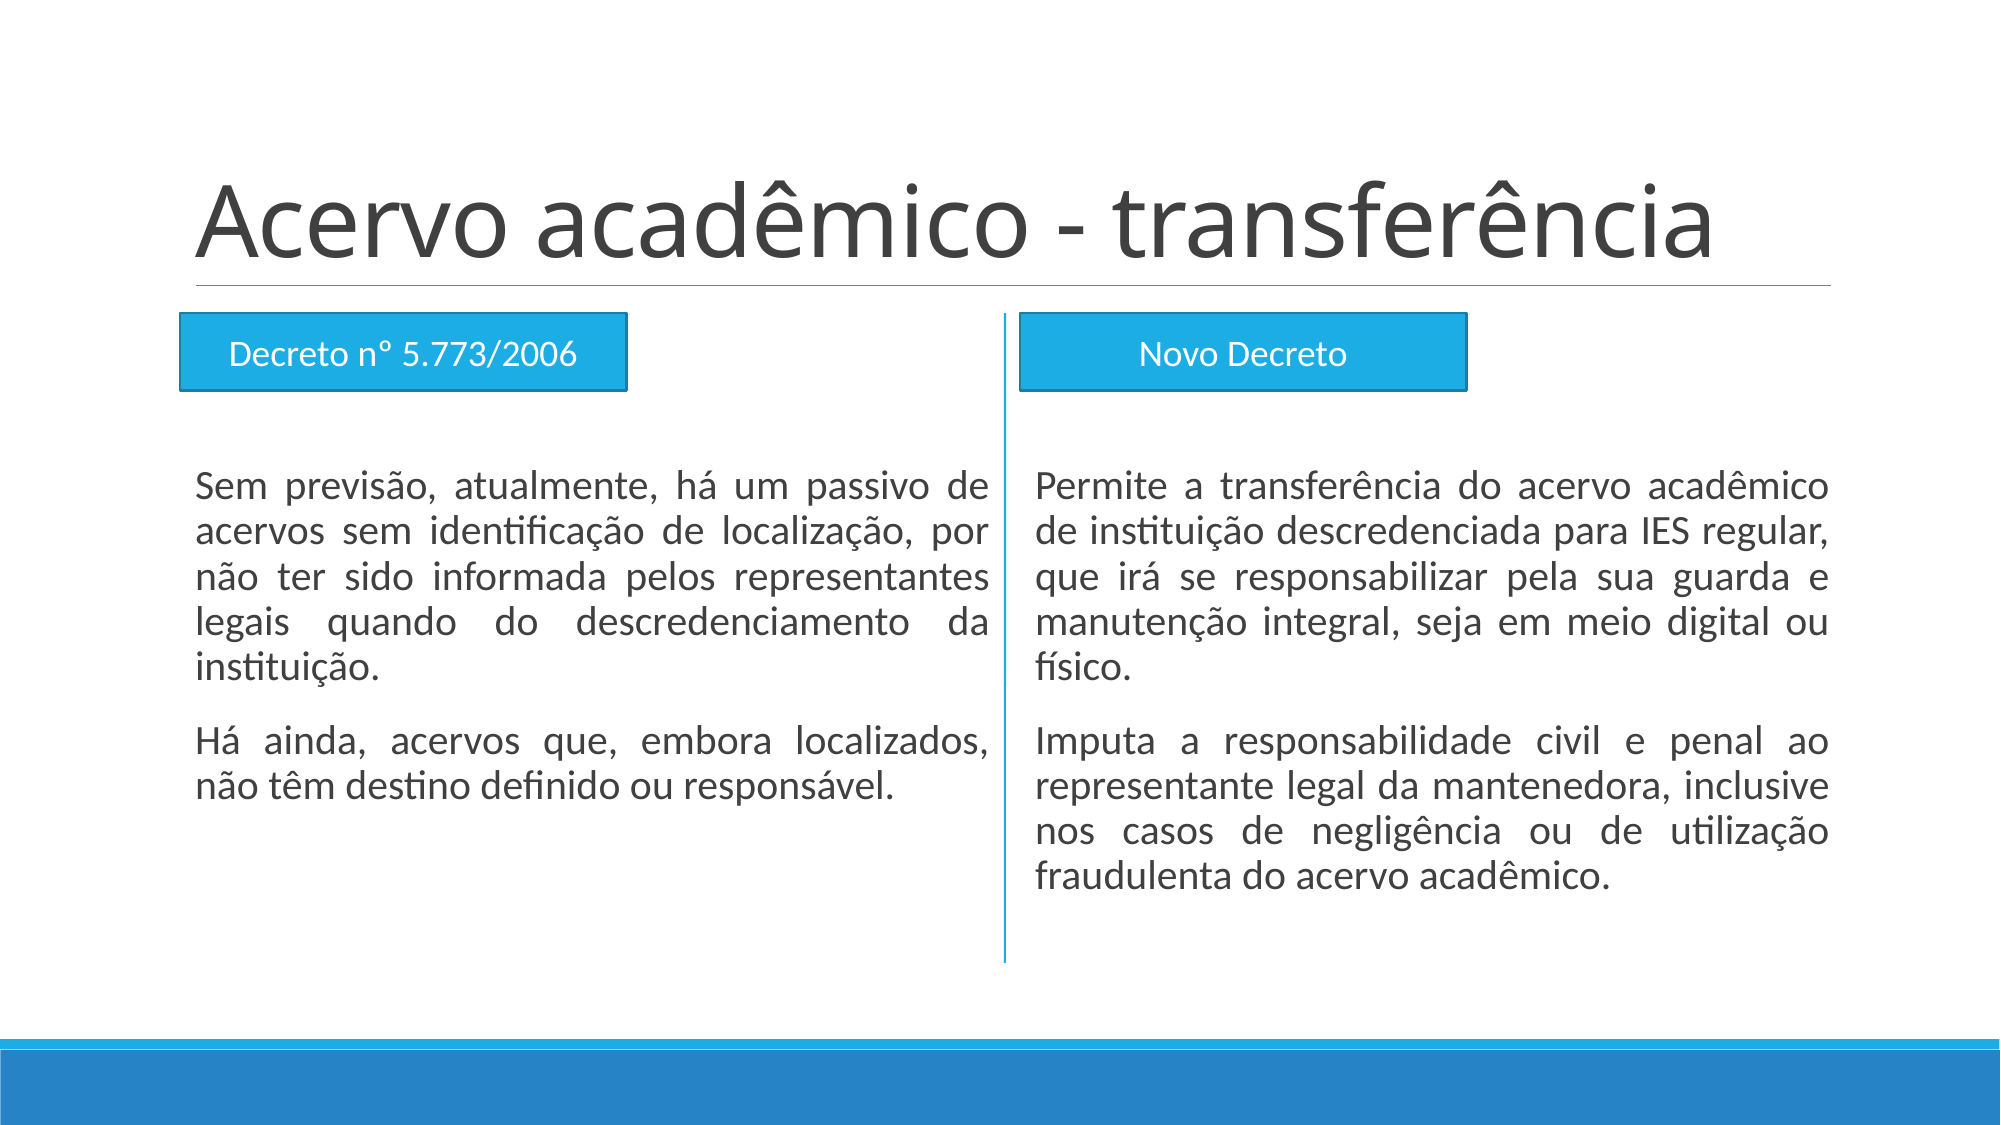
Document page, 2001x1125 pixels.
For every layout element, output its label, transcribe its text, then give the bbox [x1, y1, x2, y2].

title Acervo acadêmico - transferência [180, 47, 1830, 285]
list Sem previsão, atualmente, há um passivo de acervos sem identificação de localização, por não ter sido informada pelos representantes legais quando do descredenciamento da instituição. Há ainda, acervos que, embora localizados, não têm destino definido ou responsável. [180, 302, 990, 963]
text_box Novo Decreto [1019, 312, 1468, 392]
list Permite a transferência do acervo acadêmico de instituição descredenciada para IES regular, que irá se responsabilizar pela sua guarda e manutenção integral, seja em meio digital ou físico. Imputa a responsabilidade civil e penal ao representante legal da mantenedora, inclusive nos casos de negligência ou de utilização fraudulenta do acervo acadêmico. [1020, 302, 1830, 963]
text_box Decreto nº 5.773/2006 [179, 312, 628, 392]
